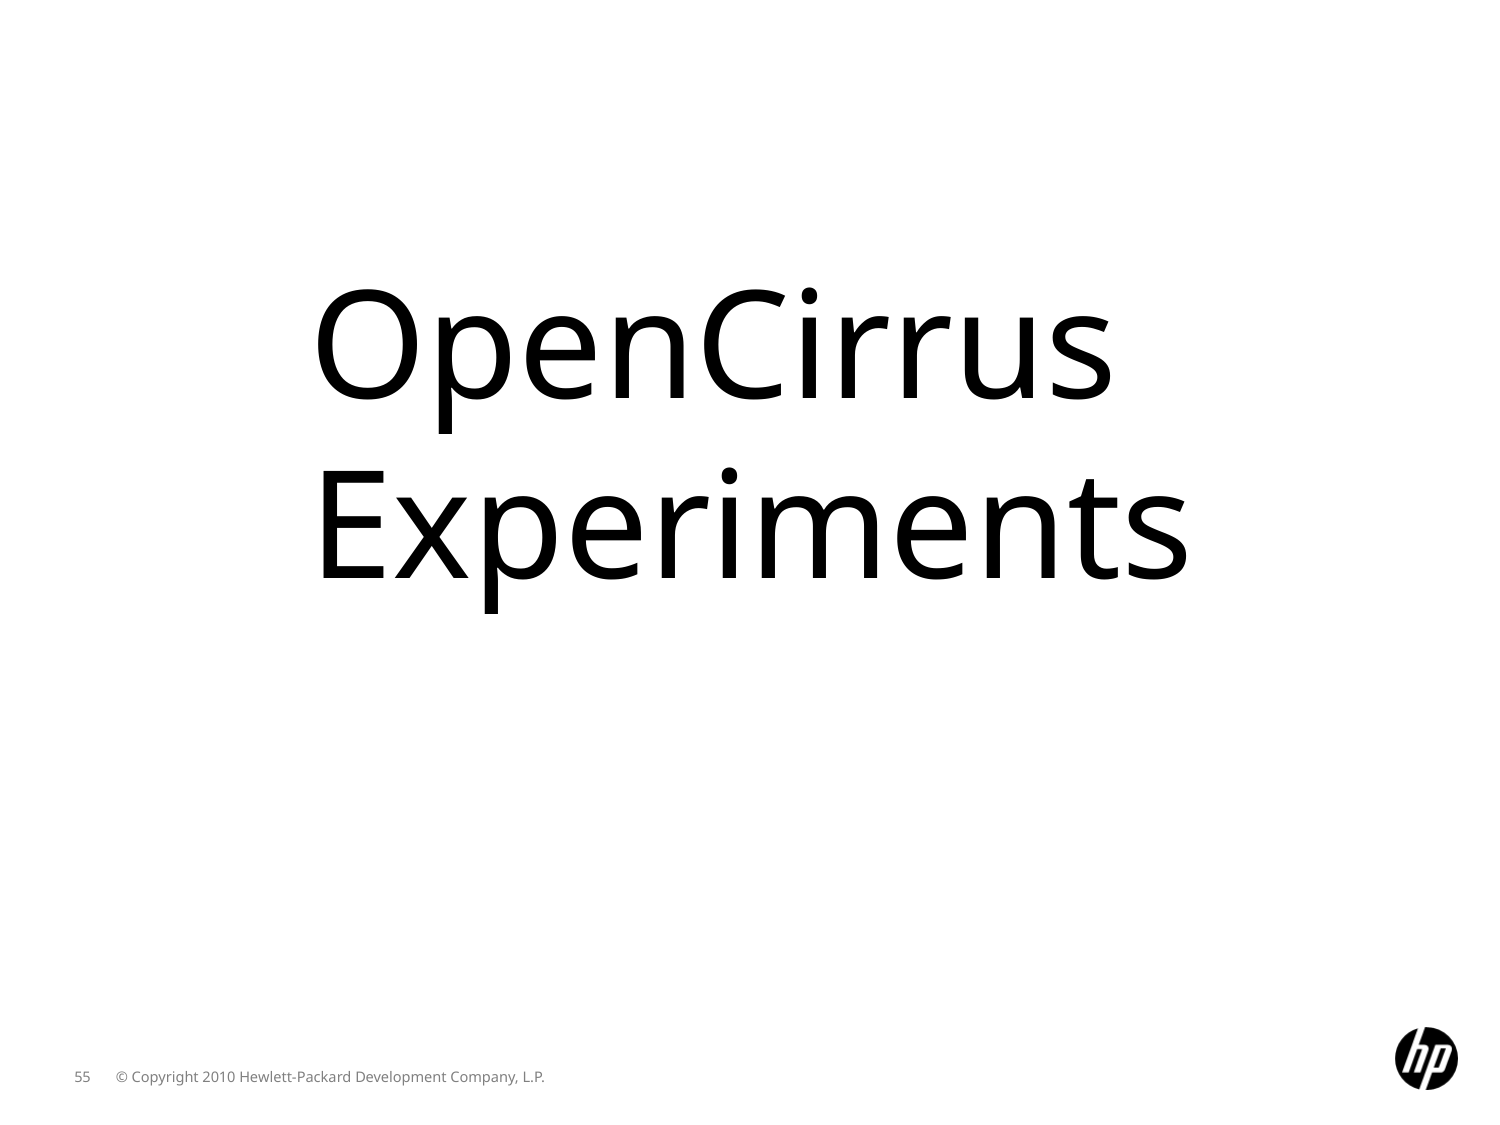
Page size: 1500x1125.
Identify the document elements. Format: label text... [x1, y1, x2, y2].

text_box OpenCirrus Experiments [294, 240, 1300, 632]
picture [1393, 1025, 1460, 1092]
